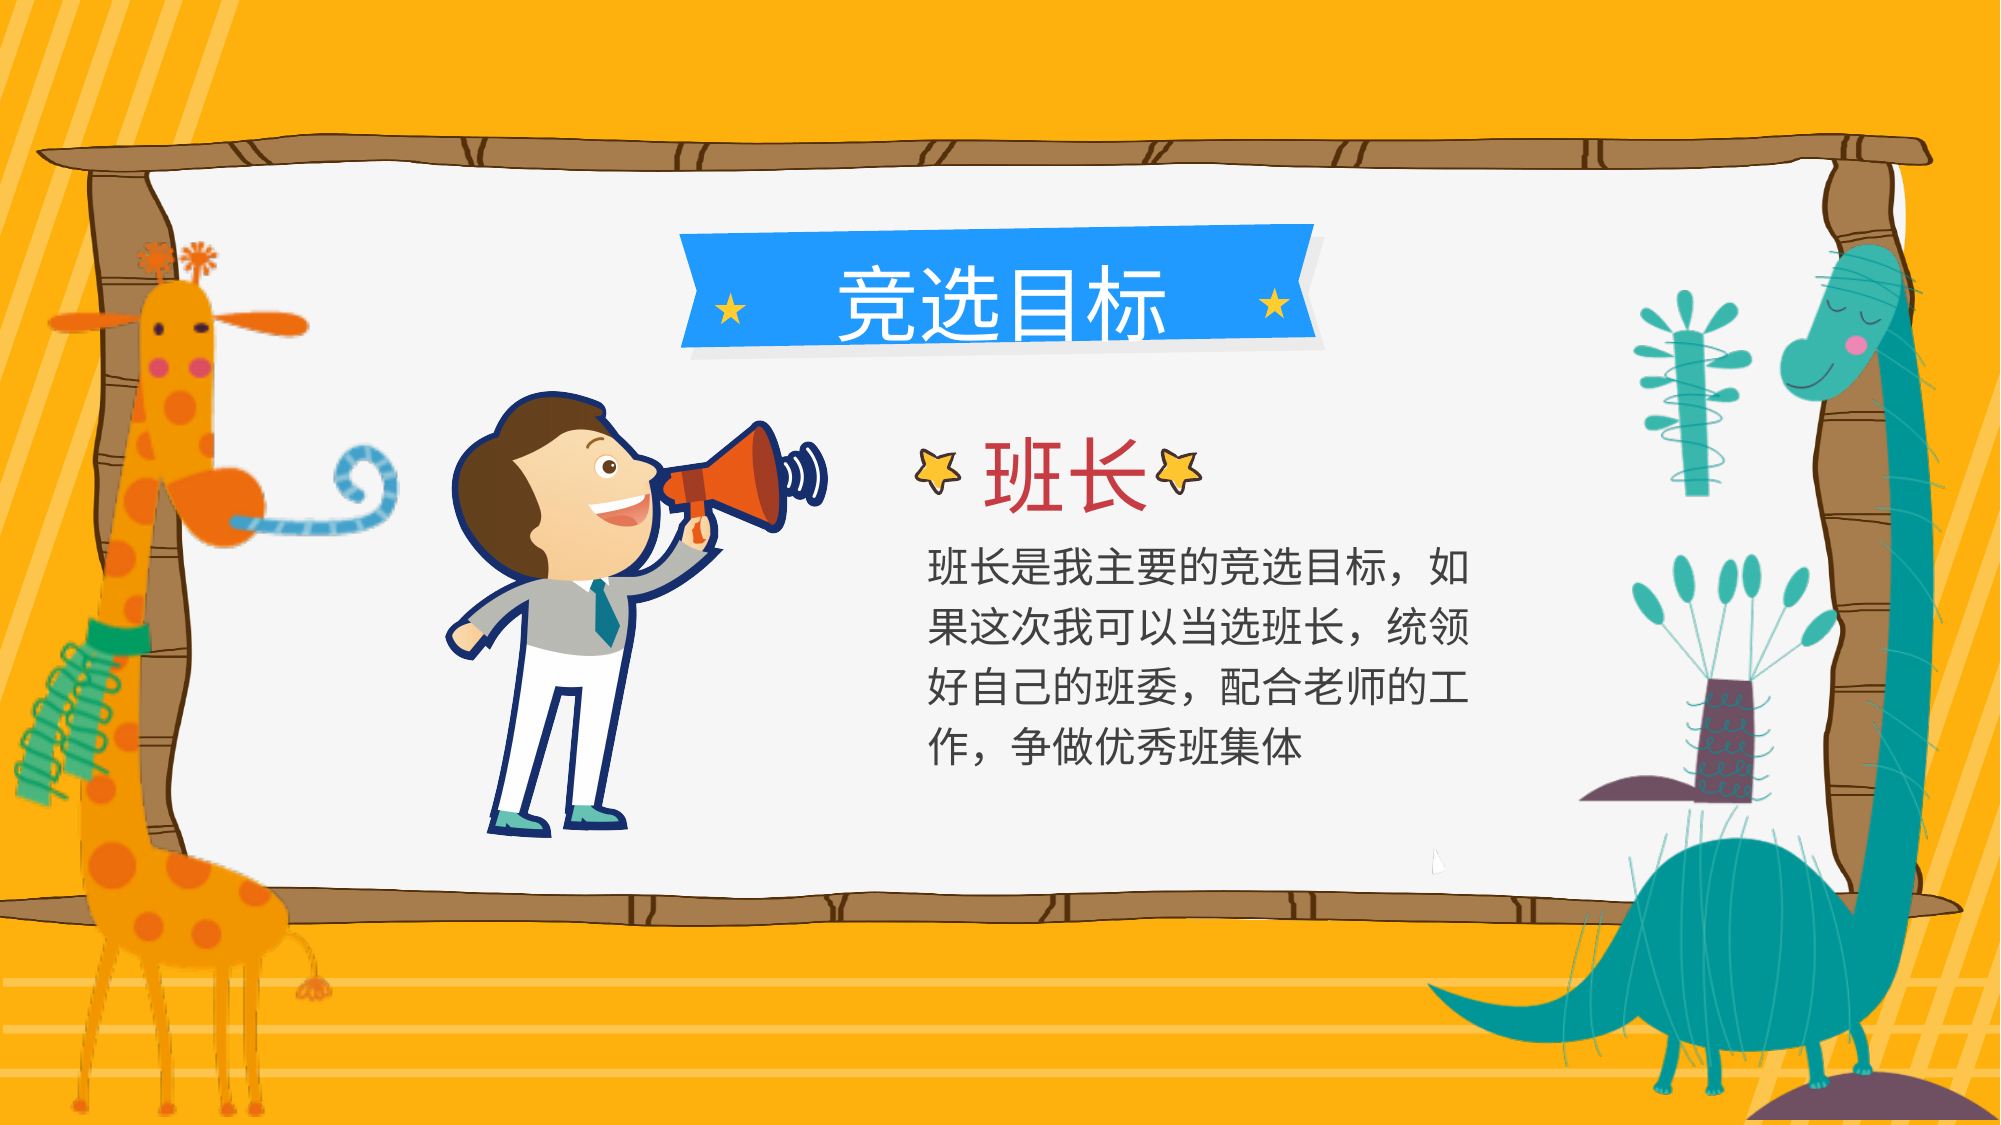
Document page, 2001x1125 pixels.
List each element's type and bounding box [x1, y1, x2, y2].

text_box [912, 397, 1203, 519]
text_box [0, 133, 1999, 1120]
text_box [679, 224, 1325, 361]
picture [445, 391, 828, 838]
text_box [0, 0, 2000, 1125]
